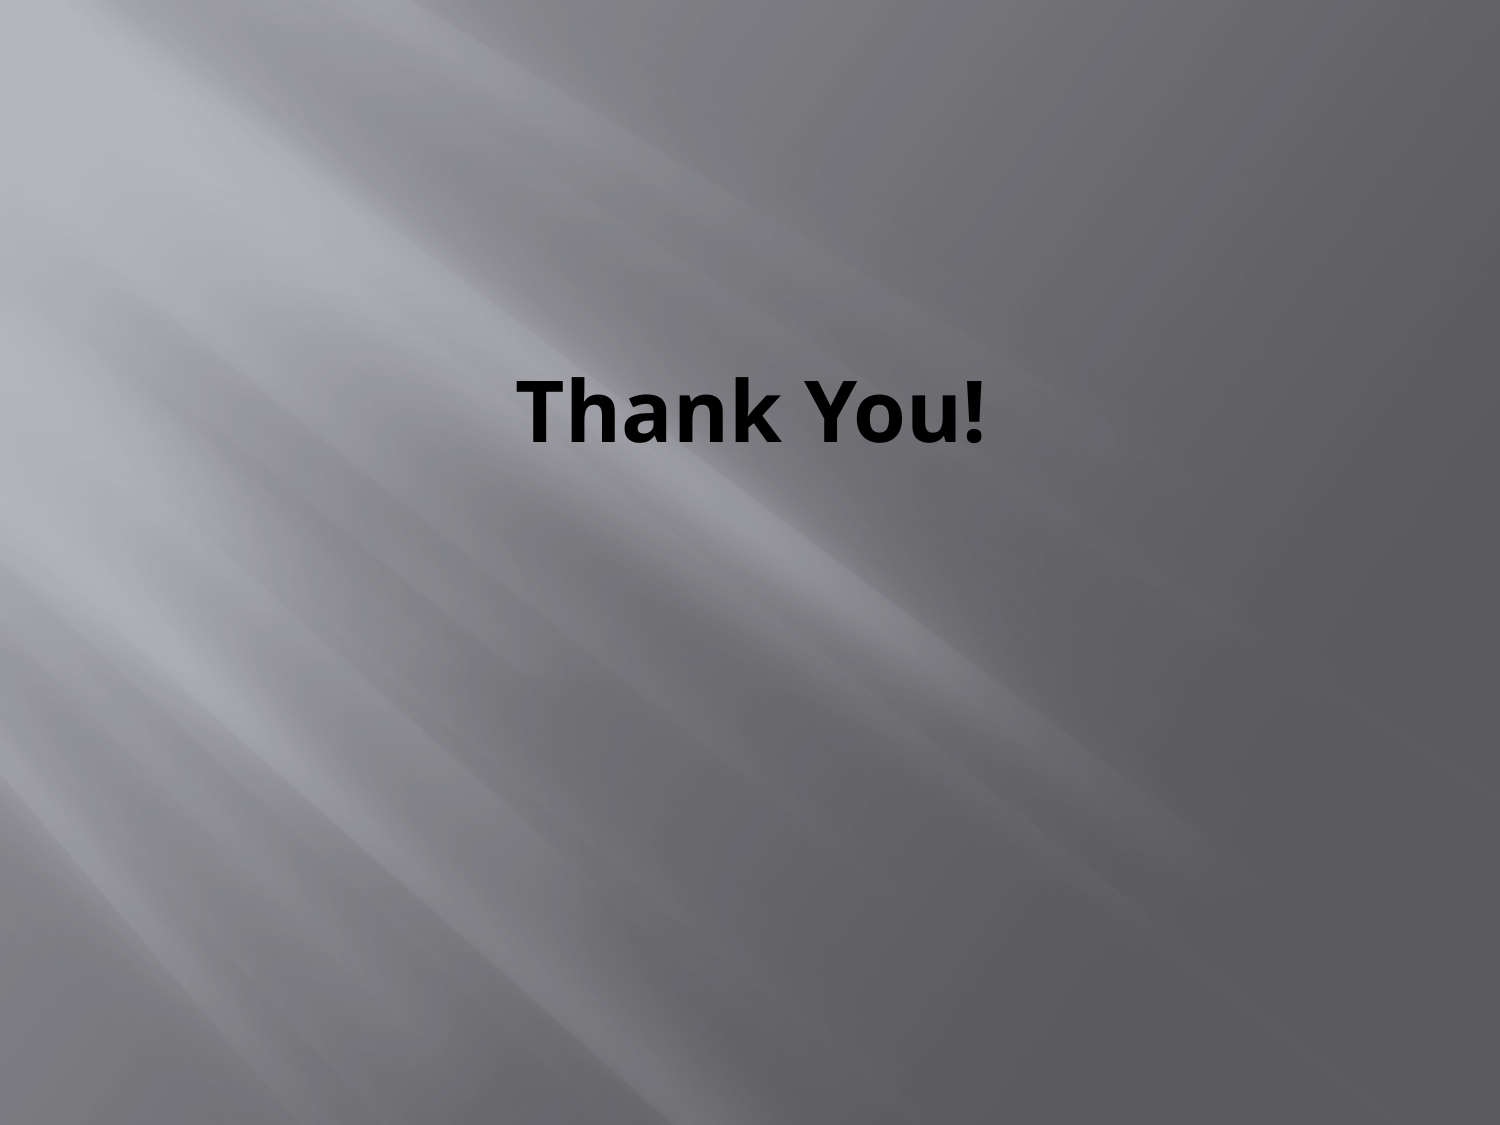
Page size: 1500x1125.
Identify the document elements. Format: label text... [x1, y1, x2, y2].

title Thank You! [76, 314, 1427, 502]
